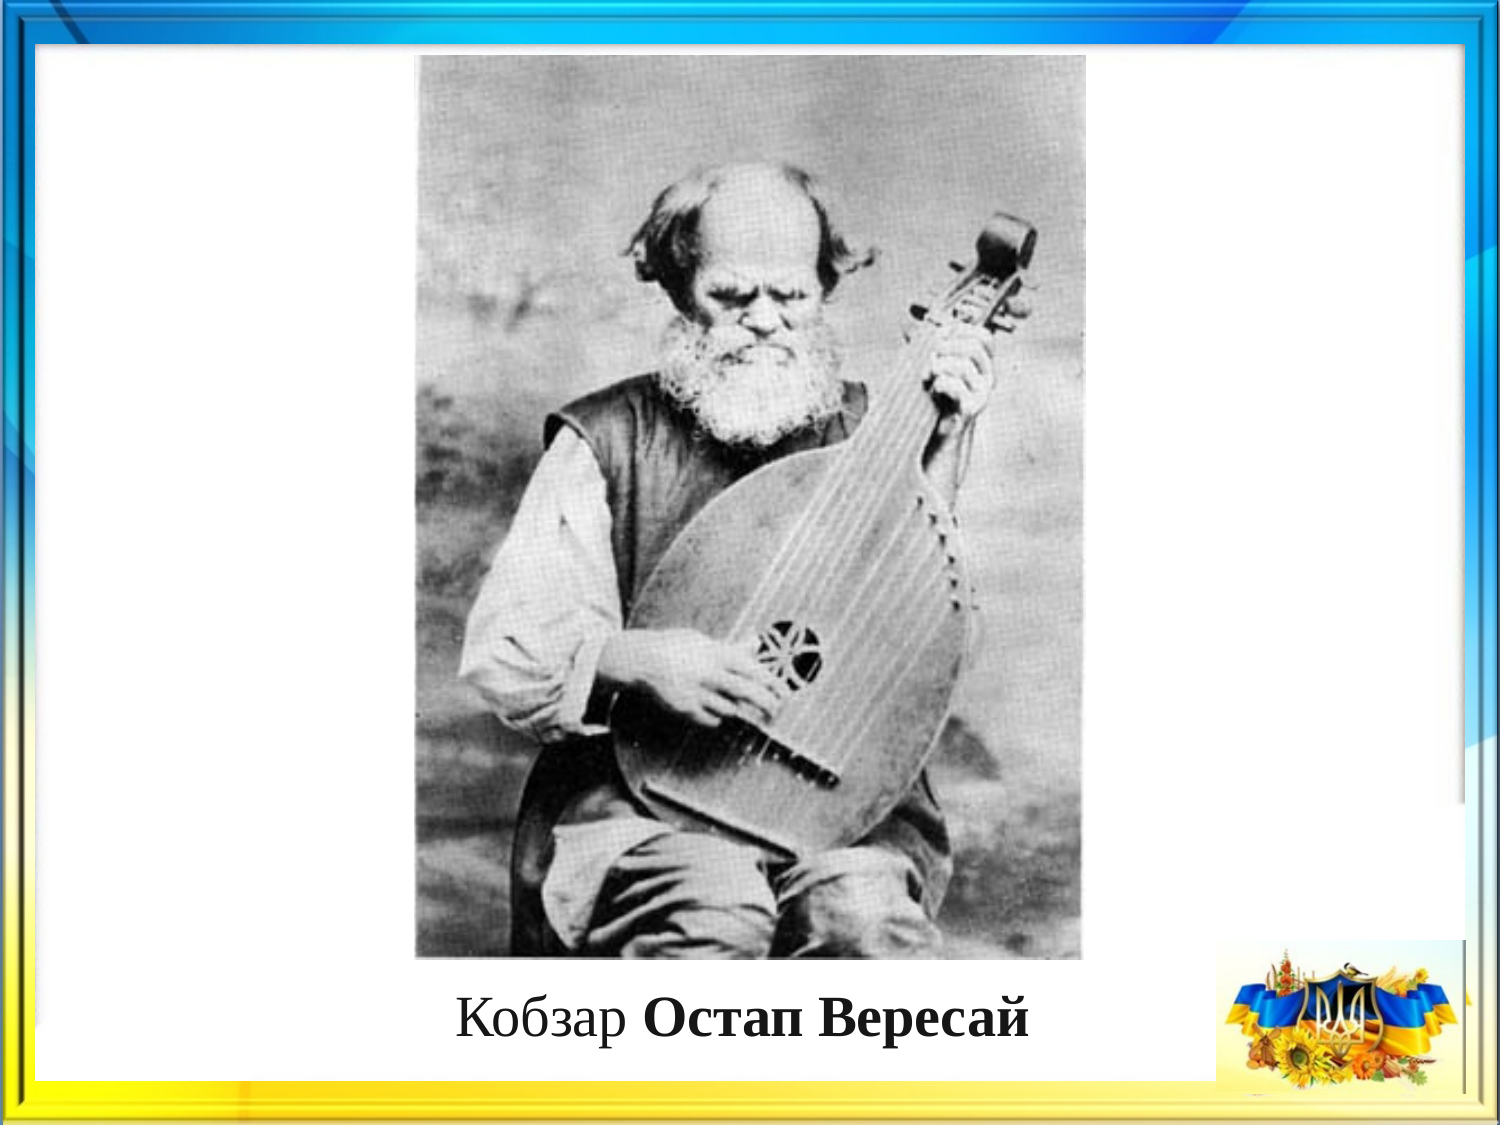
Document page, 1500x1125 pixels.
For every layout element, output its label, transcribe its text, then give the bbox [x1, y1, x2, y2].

text_box Кобзар Остап Вересай [431, 1087, 1069, 1124]
picture [0, 0, 1500, 1125]
